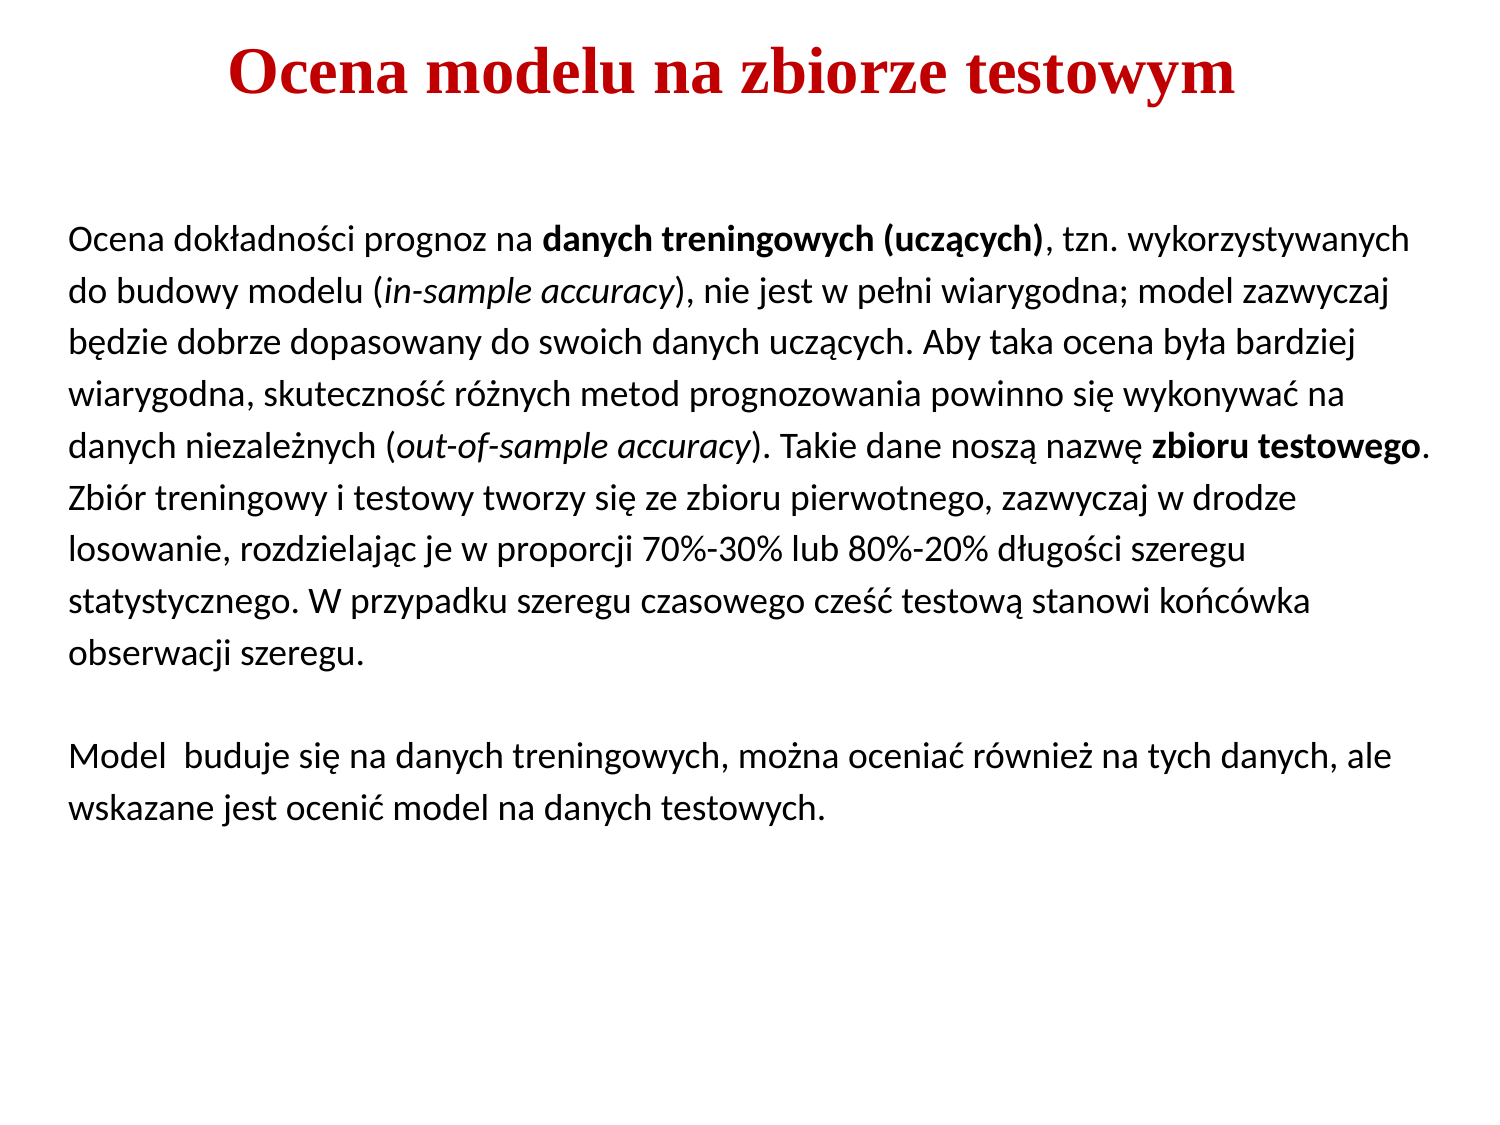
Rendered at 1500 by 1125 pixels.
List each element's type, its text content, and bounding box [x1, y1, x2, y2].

title Ocena modelu na zbiorze testowym [0, 18, 1483, 114]
text_box Ocena dokładności prognoz na danych treningowych (uczących), tzn. wykorzystywanych do budowy modelu (in-sample accuracy), nie jest w pełni wiarygodna; model zazwyczaj będzie dobrze dopasowany do swoich danych uczących. Aby taka ocena była bardziej wiarygodna, skuteczność różnych metod prognozowania powinno się wykonywać na danych niezależnych (out-of-sample accuracy). Takie dane noszą nazwę zbioru testowego. Zbiór treningowy i testowy tworzy się ze zbioru pierwotnego, zazwyczaj w drodze losowanie, rozdzielając je w proporcji 70%-30% lub 80%-20% długości szeregu statystycznego. W przypadku szeregu czasowego cześć testową stanowi końcówka obserwacji szeregu. Model buduje się na danych treningowych, można oceniać również na tych danych, ale wskazane jest ocenić model na danych testowych. [53, 199, 1453, 881]
